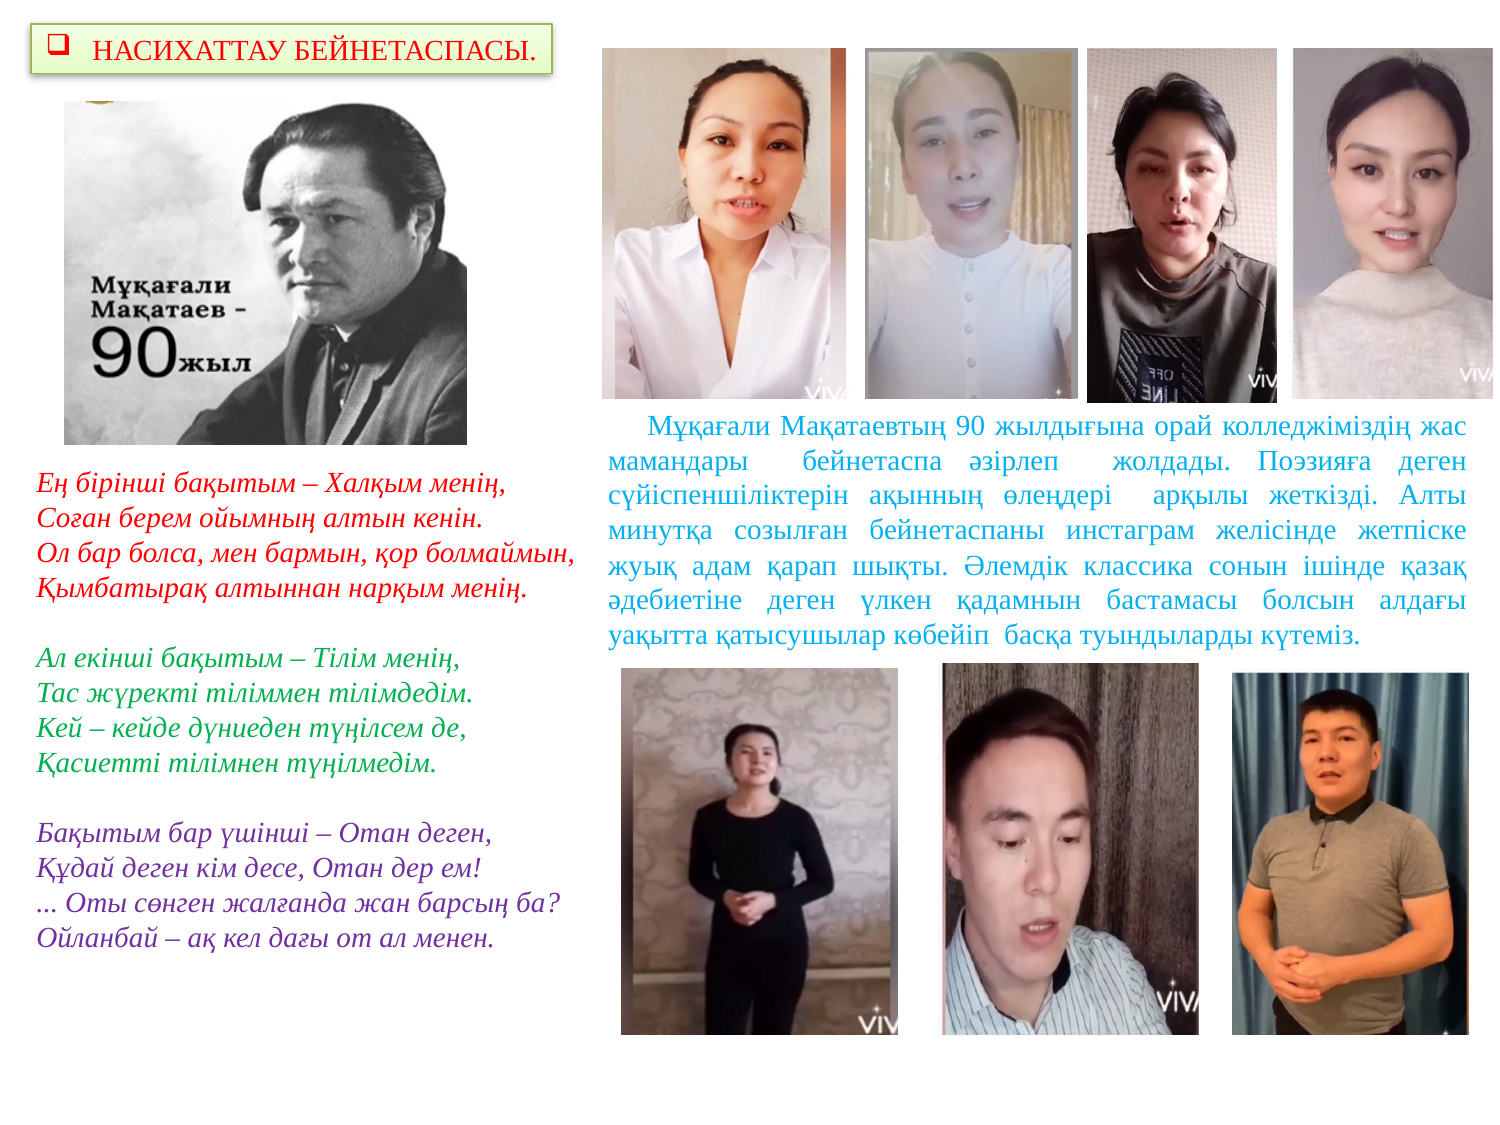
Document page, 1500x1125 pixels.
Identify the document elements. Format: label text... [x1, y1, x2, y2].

text_box Ең бірінші бақытым – Халқым менің, Соған берем ойымның алтын кенін. Ол бар болса, мен бармын, қор болмаймын, Қымбатырақ алтыннан нарқым менің. Ал екінші бақытым – Тілім менің, Тас жүректі тіліммен тілімдедім. Кей – кейде дүниеден түңілсем де, Қасиетті тілімнен түңілмедім. Бақытым бар үшінші – Отан деген, Құдай деген кім десе, Отан дер ем! ... Оты сөнген жалғанда жан барсың ба? Ойланбай – ақ кел дағы от ал менен. [21, 456, 592, 961]
picture [601, 48, 851, 399]
picture [621, 668, 898, 1036]
picture [938, 662, 1199, 1036]
picture [864, 48, 1078, 399]
text_box Мұқағали Мақатаевтың 90 жылдығына орай колледжіміздің жас мамандары бейнетаспа әзірлеп жолдады. Поэзияға деген сүйіспеншіліктерін ақынның өлеңдері арқылы жеткізді. Алты минутқа созылған бейнетаспаны инстаграм желісінде жетпіске жуық адам қарап шықты. Әлемдік классика сонын ішінде қазақ әдебиетіне деген үлкен қадамнын бастамасы болсын алдағы уақытта қатысушылар көбейіп басқа туындыларды күтеміз. [593, 398, 1483, 658]
picture [1231, 668, 1469, 1036]
picture [64, 101, 467, 445]
picture [1289, 48, 1497, 399]
text_box НАСИХАТТАУ БЕЙНЕТАСПАСЫ. [30, 23, 553, 74]
picture [1086, 48, 1277, 403]
